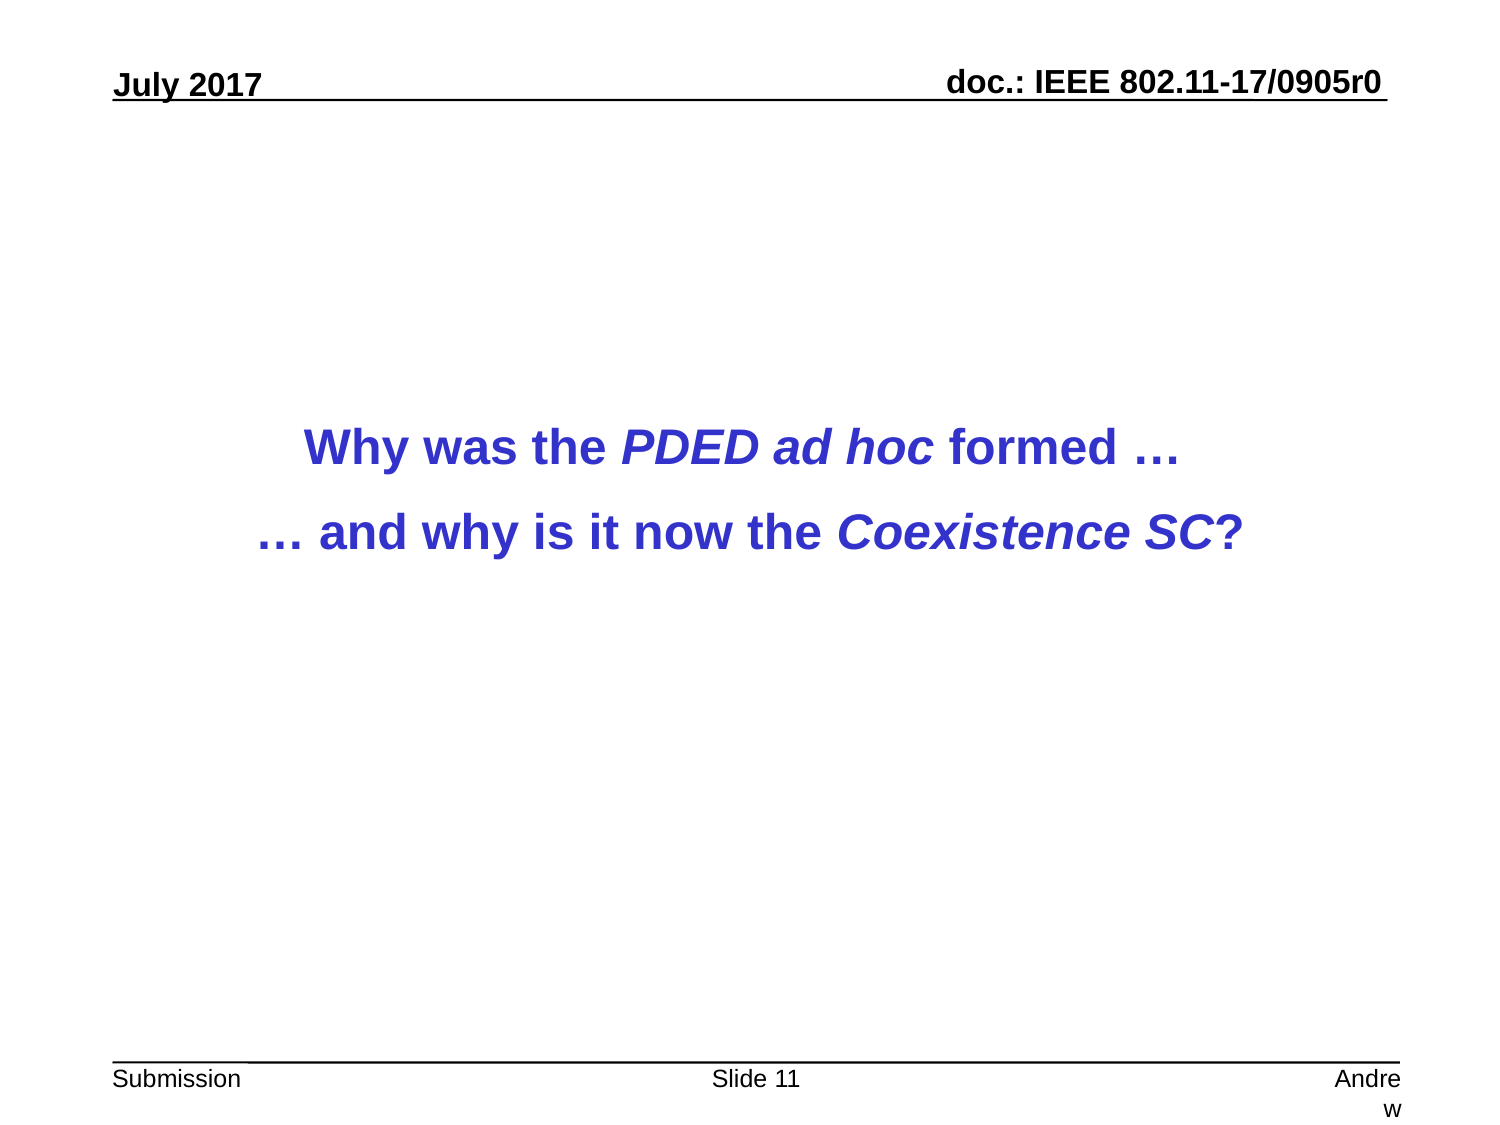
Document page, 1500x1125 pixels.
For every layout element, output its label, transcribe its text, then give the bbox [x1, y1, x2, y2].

footer Andrew Myles, Cisco [1320, 1061, 1402, 1093]
list Why was the PDED ad hoc formed … … and why is it now the Coexistence SC? [112, 324, 1388, 650]
slide_number Slide 11 [709, 1061, 803, 1093]
